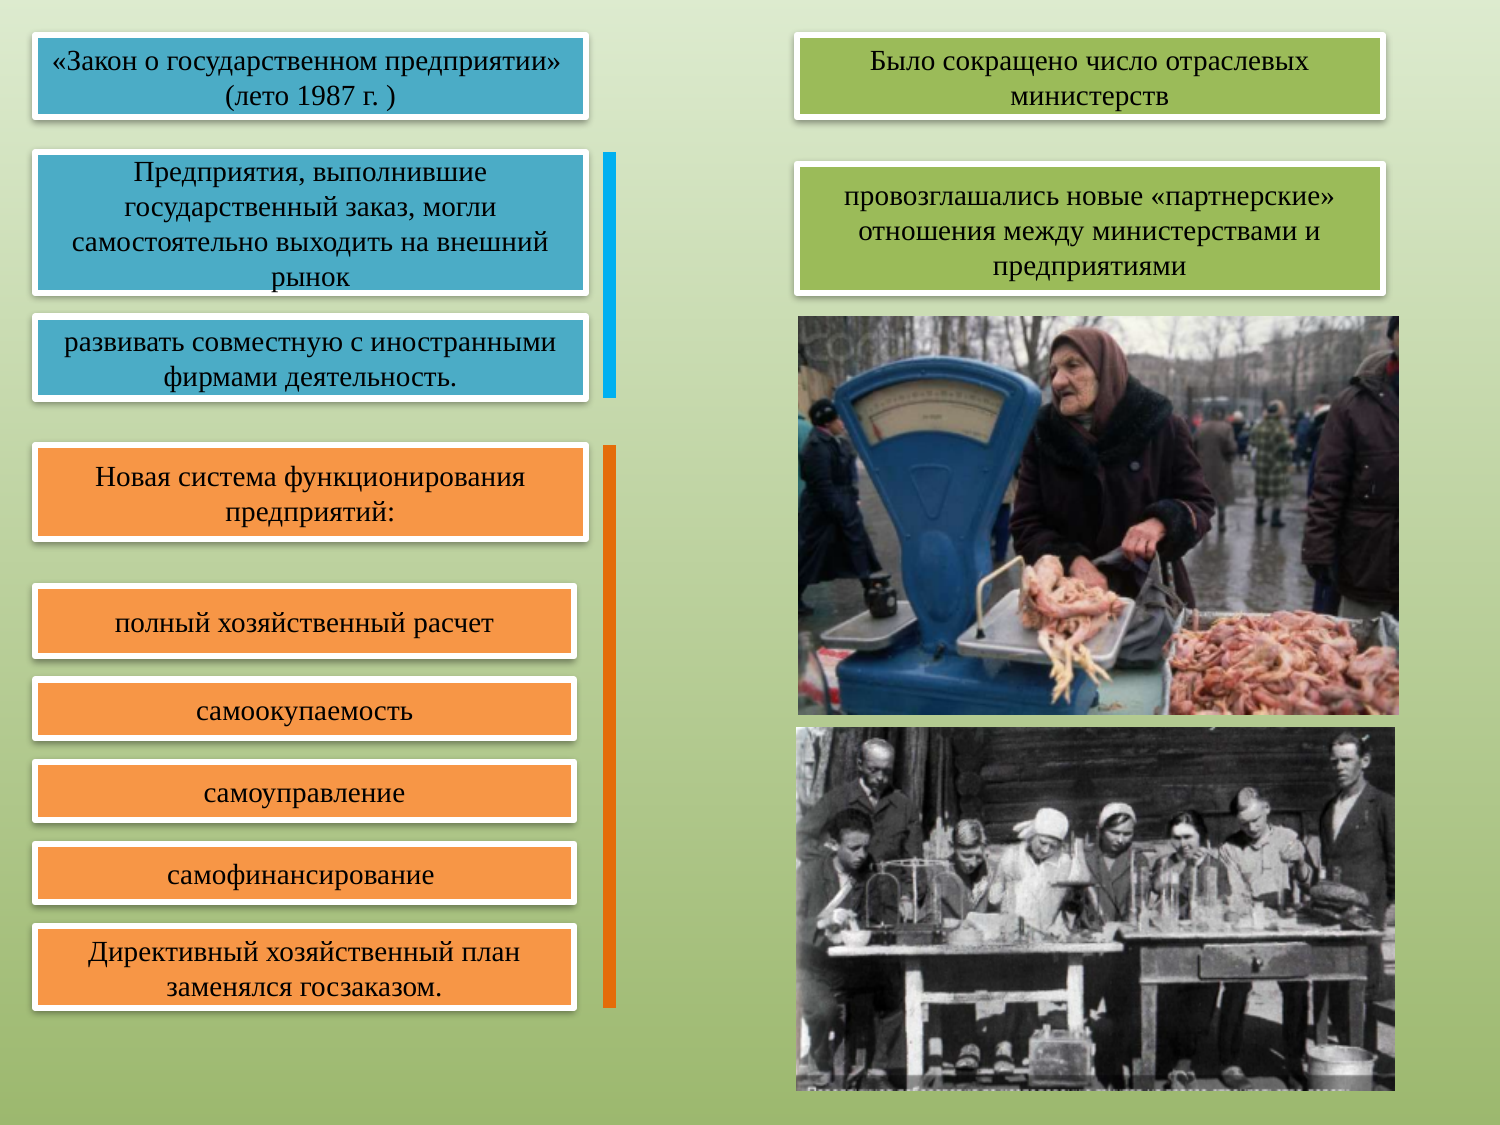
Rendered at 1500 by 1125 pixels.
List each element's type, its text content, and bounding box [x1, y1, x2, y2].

text_box Предприятия, выполнившие государственный заказ, могли самостоятельно выходить на внешний рынок [32, 149, 589, 296]
picture [797, 316, 1399, 716]
text_box самофинансирование [32, 841, 577, 905]
text_box самоокупаемость [32, 676, 577, 741]
text_box провозглашались новые «партнерские» отношения между министерствами и предприятиями [794, 161, 1386, 296]
text_box «Закон о государственном предприятии» (лето 1987 г. ) [32, 32, 589, 120]
text_box Директивный хозяйственный план заменялся госзаказом. [32, 923, 577, 1011]
picture [796, 727, 1395, 1091]
text_box Новая система функционирования предприятий: [32, 442, 589, 542]
text_box развивать совместную с иностранными фирмами деятельность. [32, 313, 589, 402]
text_box Было сокращено число отраслевых министерств [794, 32, 1386, 120]
text_box полный хозяйственный расчет [32, 583, 577, 659]
text_box самоуправление [32, 759, 577, 823]
